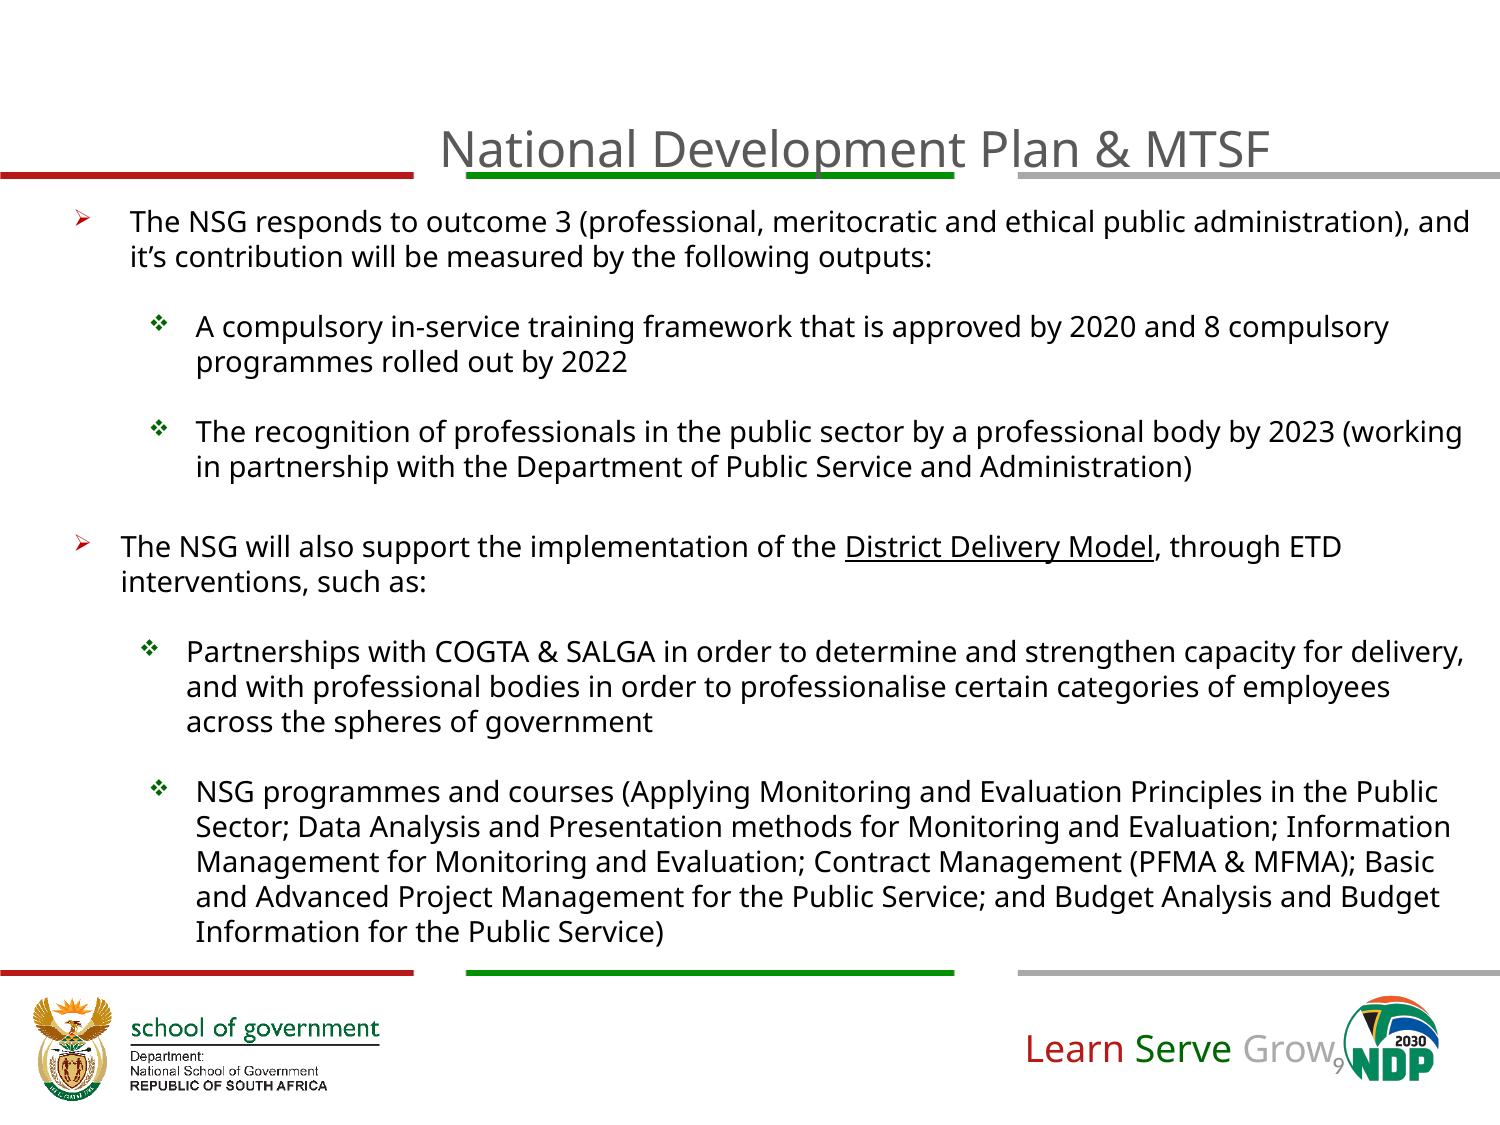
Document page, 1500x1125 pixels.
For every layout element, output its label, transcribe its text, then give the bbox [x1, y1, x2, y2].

text_box National Development Plan & MTSF [48, 66, 1360, 187]
text_box The NSG responds to outcome 3 (professional, meritocratic and ethical public administration), and it’s contribution will be measured by the following outputs: A compulsory in-service training framework that is approved by 2020 and 8 compulsory programmes rolled out by 2022 The recognition of professionals in the public sector by a professional body by 2023 (working in partnership with the Department of Public Service and Administration) The NSG will also support the implementation of the District Delivery Model, through ETD interventions, such as: Partnerships with COGTA & SALGA in order to determine and strengthen capacity for delivery, and with professional bodies in order to professionalise certain categories of employees across the spheres of government NSG programmes and courses (Applying Monitoring and Evaluation Principles in the Public Sector; Data Analysis and Presentation methods for Monitoring and Evaluation; Information Management for Monitoring and Evaluation; Contract Management (PFMA & MFMA); Basic and Advanced Project Management for the Public Service; and Budget Analysis and Budget Information for the Public Service) [58, 196, 1500, 953]
picture [1360, 172, 1500, 179]
picture [0, 172, 48, 179]
slide_number 9 [1009, 1035, 1360, 1095]
picture [17, 989, 395, 1106]
picture [0, 970, 1500, 976]
